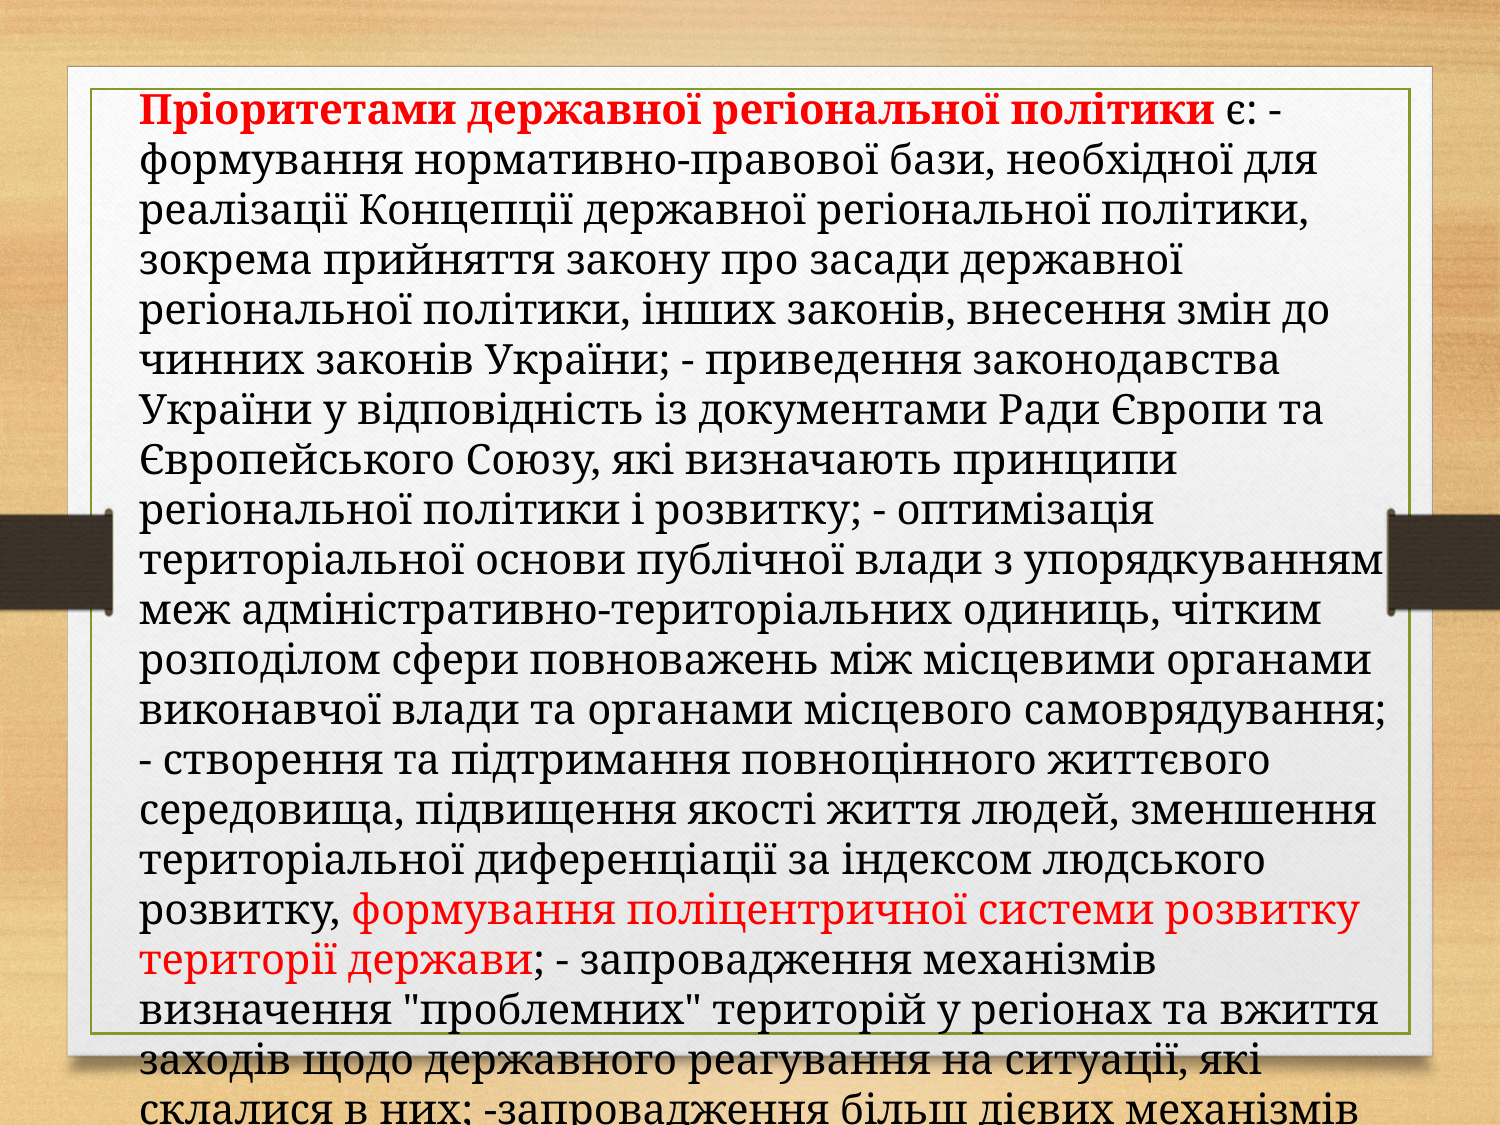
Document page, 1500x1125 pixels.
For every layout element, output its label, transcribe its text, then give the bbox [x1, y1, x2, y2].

picture [0, 0, 1500, 1125]
text_box Пріоритетами державної регіональної політики є: - формування нормативно-правової бази, необхідної для реалізації Концепції державної регіональної політики, зокрема прийняття закону про засади державної регіональної політики, інших законів, внесення змін до чинних законів України; - приведення законодавства України у відповідність із документами Ради Європи та Європейського Союзу, які визначають принципи регіональної політики і розвитку; - оптимізація територіальної основи публічної влади з упорядкуванням меж адміністративно-територіальних одиниць, чітким розподілом сфери повноважень між місцевими органами виконавчої влади та органами місцевого самоврядування; - створення та підтримання повноцінного життєвого середовища, підвищення якості життя людей, зменшення територіальної диференціації за індексом людського розвитку, формування поліцентричної системи розвитку території держави; - запровадження механізмів визначення "проблемних" територій у регіонах та вжиття заходів щодо державного реагування на ситуації, які склалися в них; -запровадження більш дієвих механізмів державної підтримки міжрегіональної інтеграції, виконання міжрегіональних проектів та програм ефективного використання місцевих ресурсів; [123, 75, 1408, 1125]
